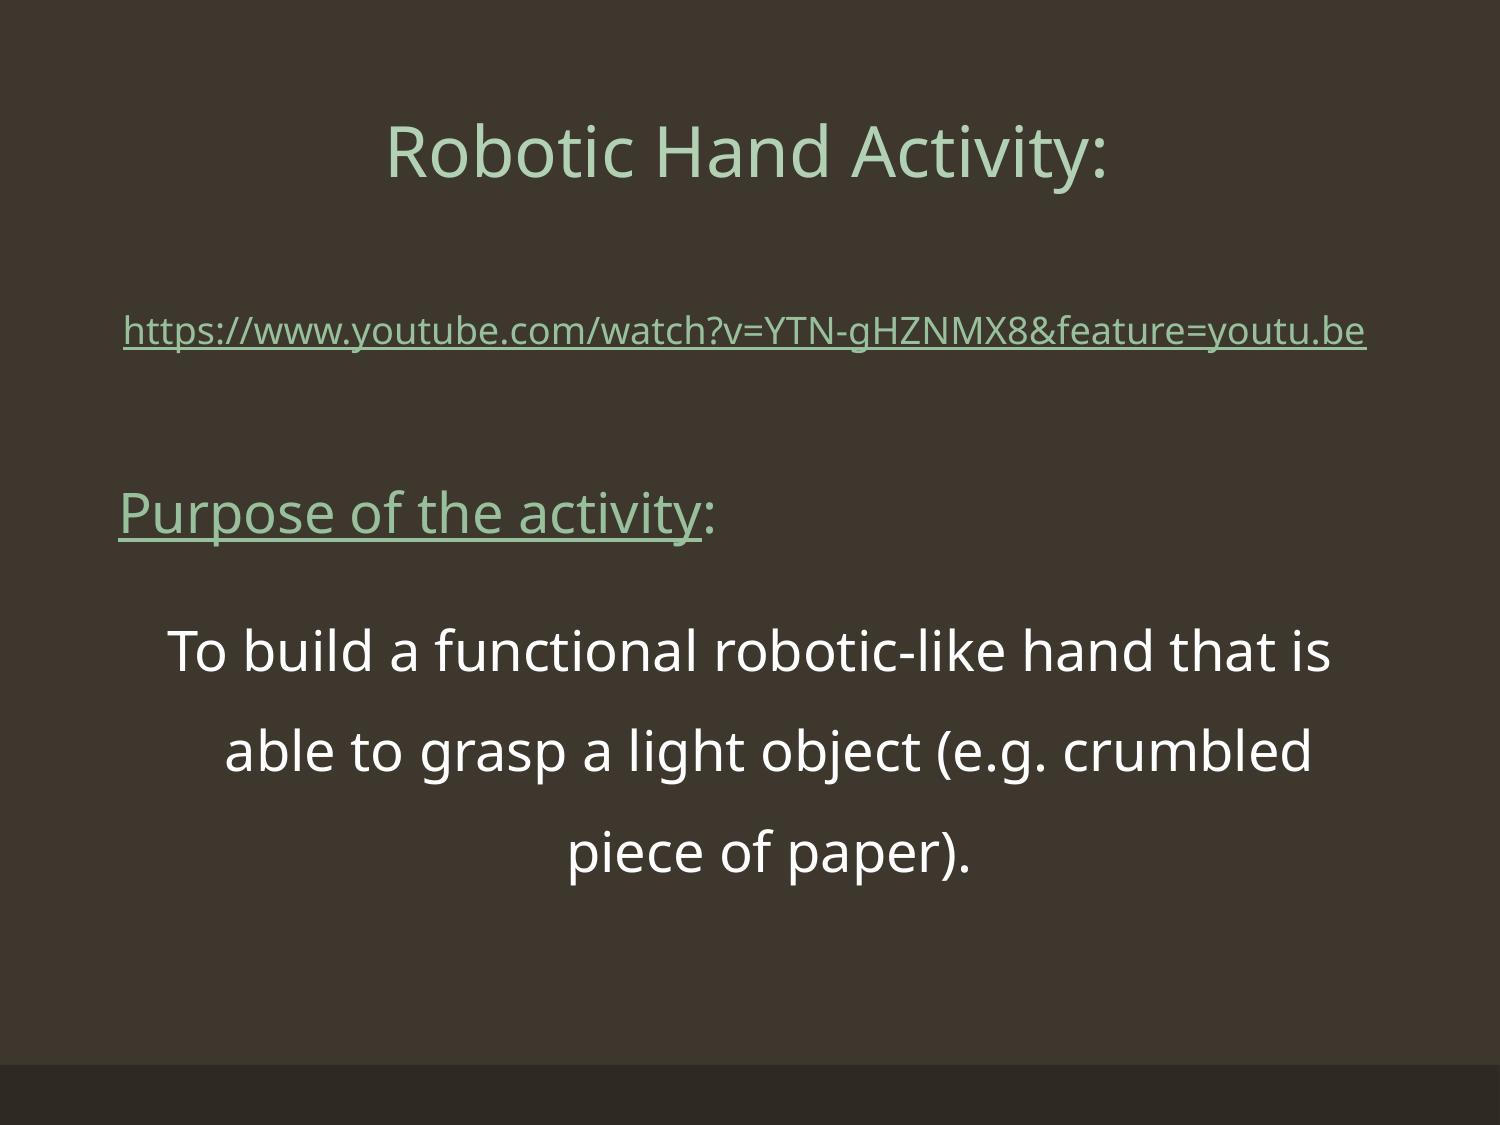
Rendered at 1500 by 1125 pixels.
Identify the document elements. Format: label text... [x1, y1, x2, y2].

title Robotic Hand Activity: [100, 54, 1395, 201]
list https://www.youtube.com/watch?v=YTN-gHZNMX8&feature=youtu.be Purpose of the activity: To build a functional robotic-like hand that is able to grasp a light object (e.g. crumbled piece of paper). [103, 299, 1397, 1014]
